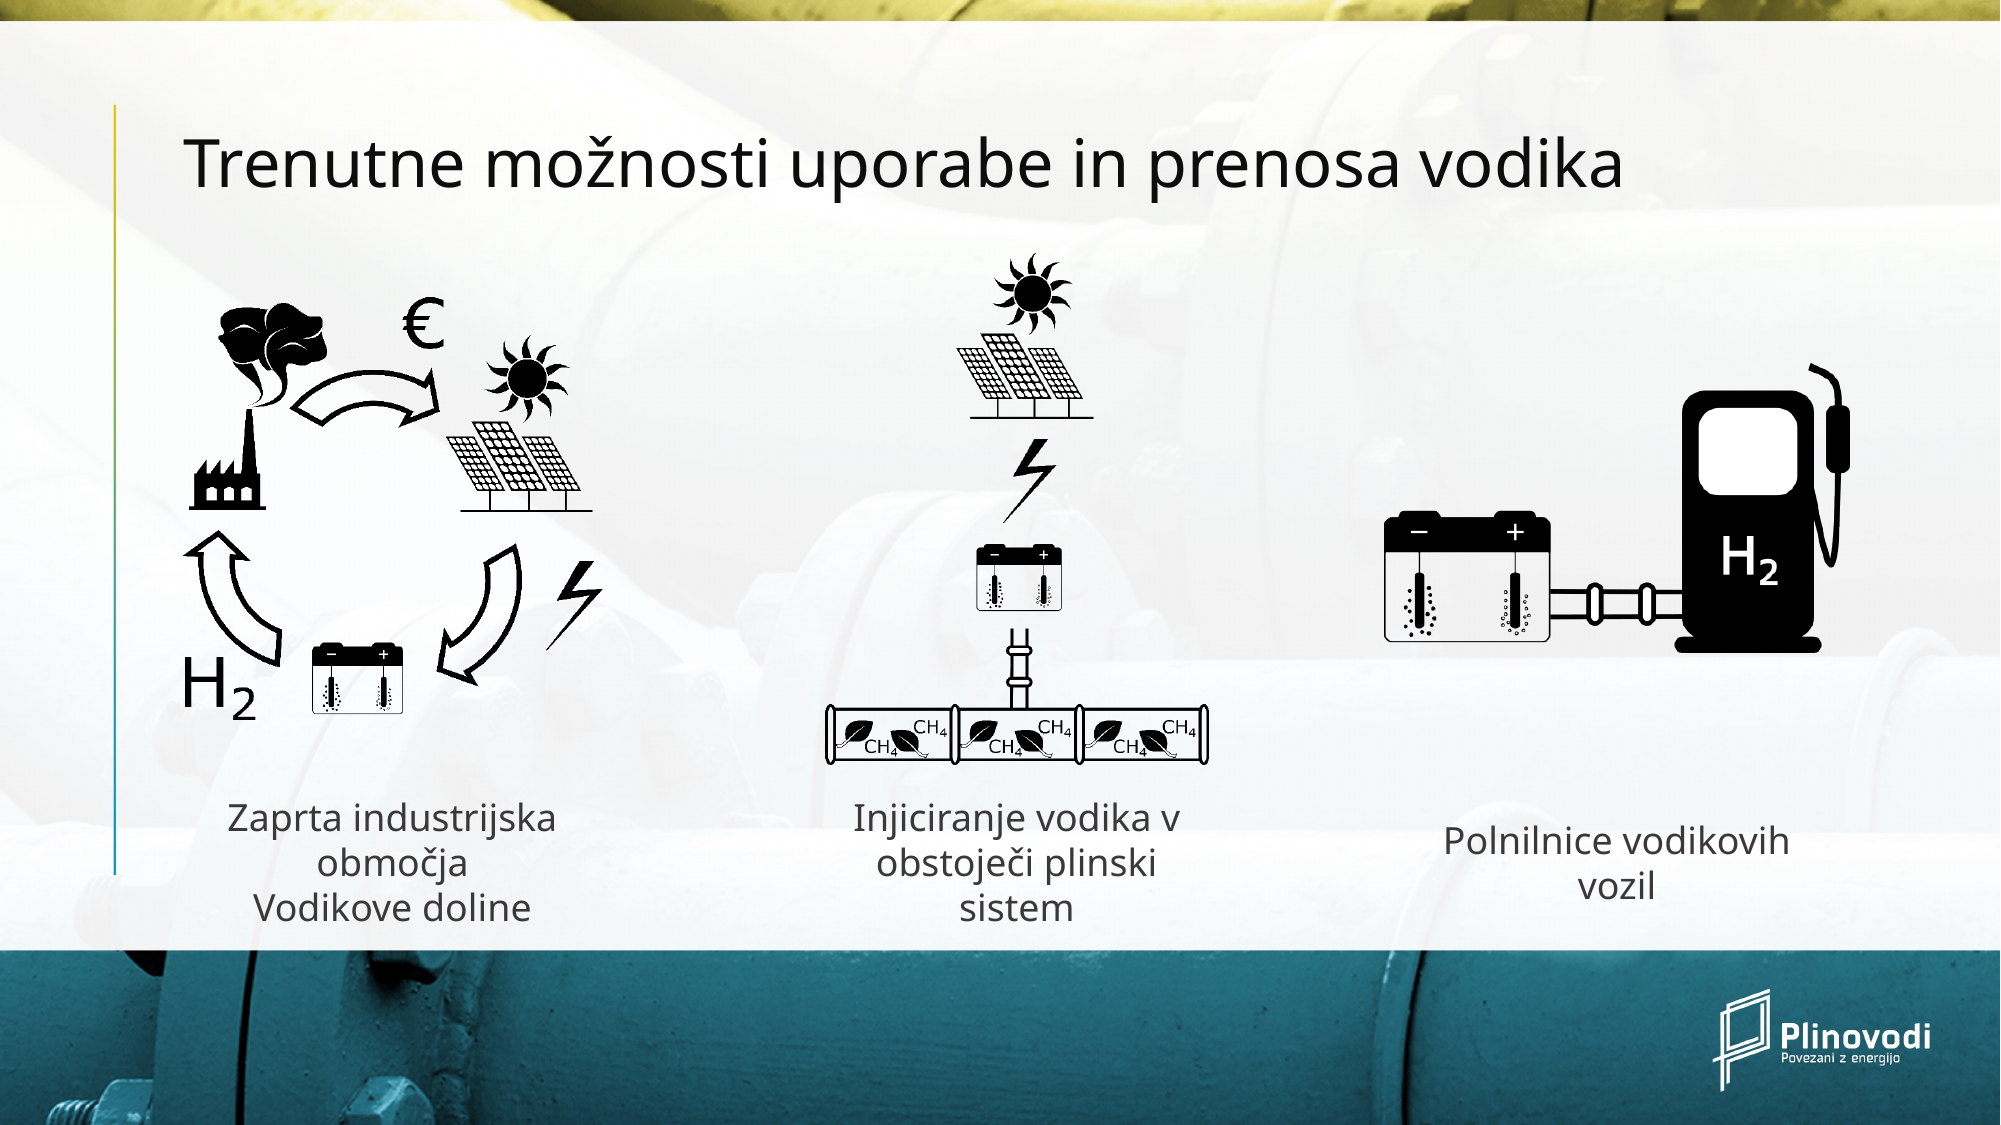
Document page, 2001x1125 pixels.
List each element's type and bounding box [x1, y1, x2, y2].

text_box [136, 297, 649, 893]
picture [0, 0, 2000, 1125]
text_box [1384, 363, 1850, 871]
text_box [800, 252, 1234, 893]
